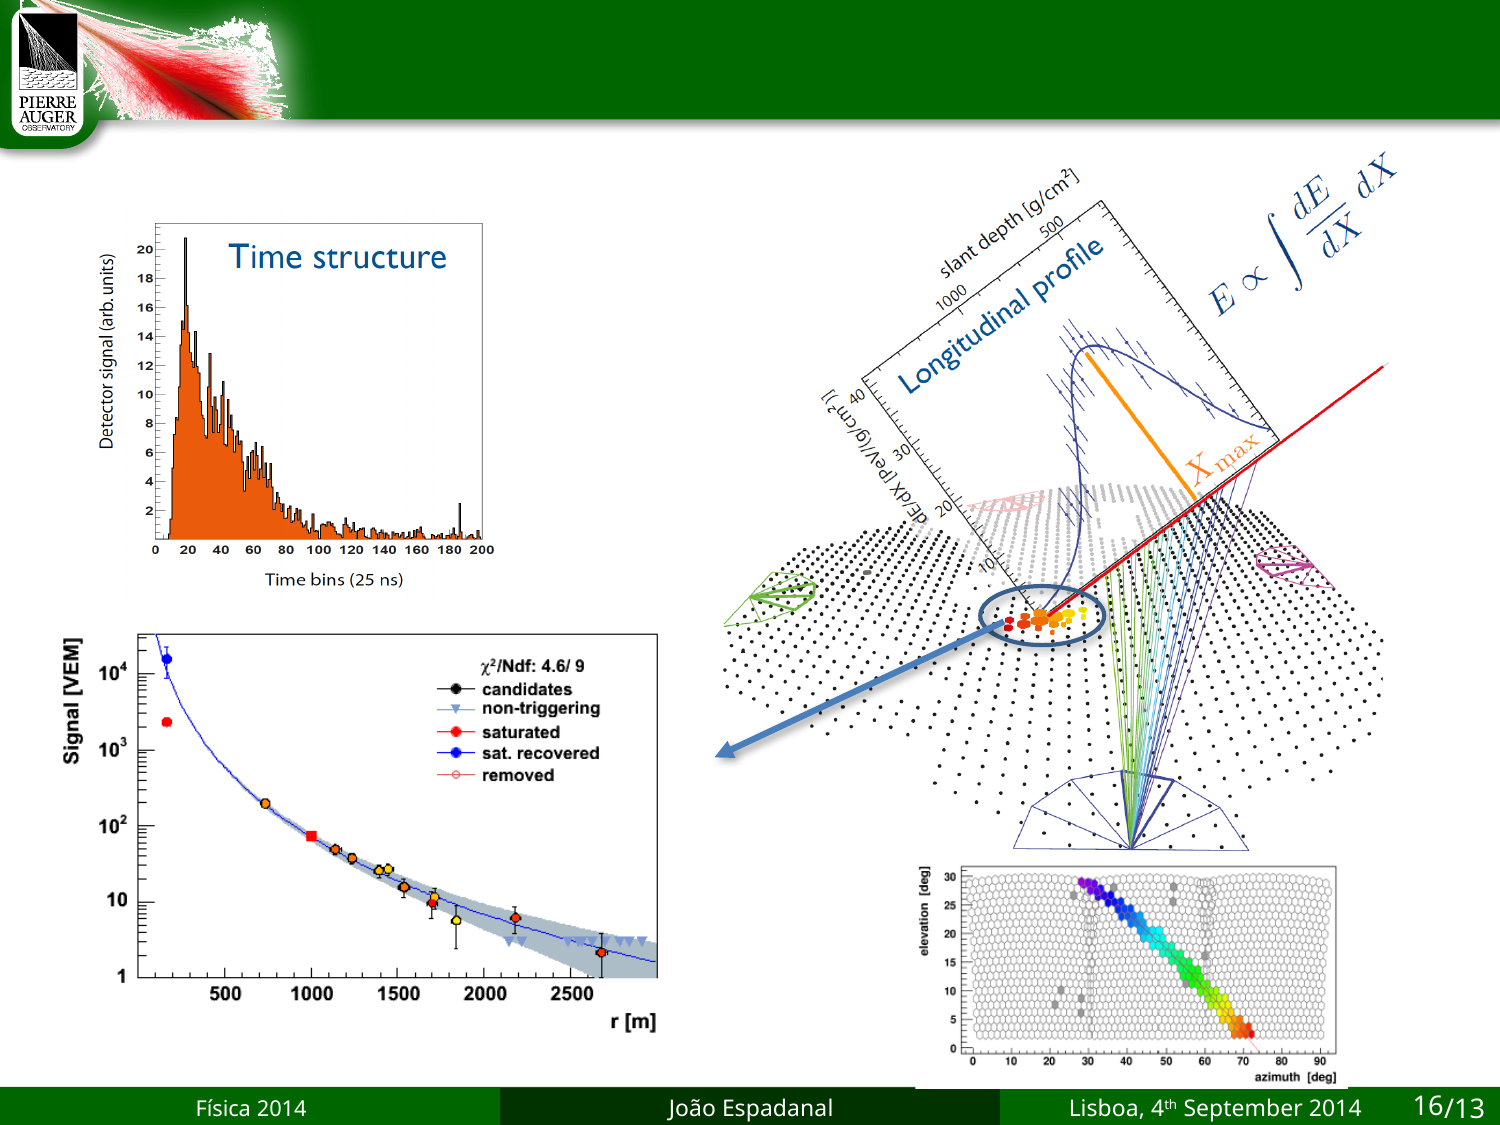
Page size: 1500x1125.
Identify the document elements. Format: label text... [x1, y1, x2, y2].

slide_number 16 [1381, 1088, 1459, 1125]
picture [19, 0, 292, 132]
picture [699, 148, 1460, 1089]
picture [52, 621, 673, 1034]
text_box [714, 621, 1005, 758]
picture [76, 207, 509, 601]
